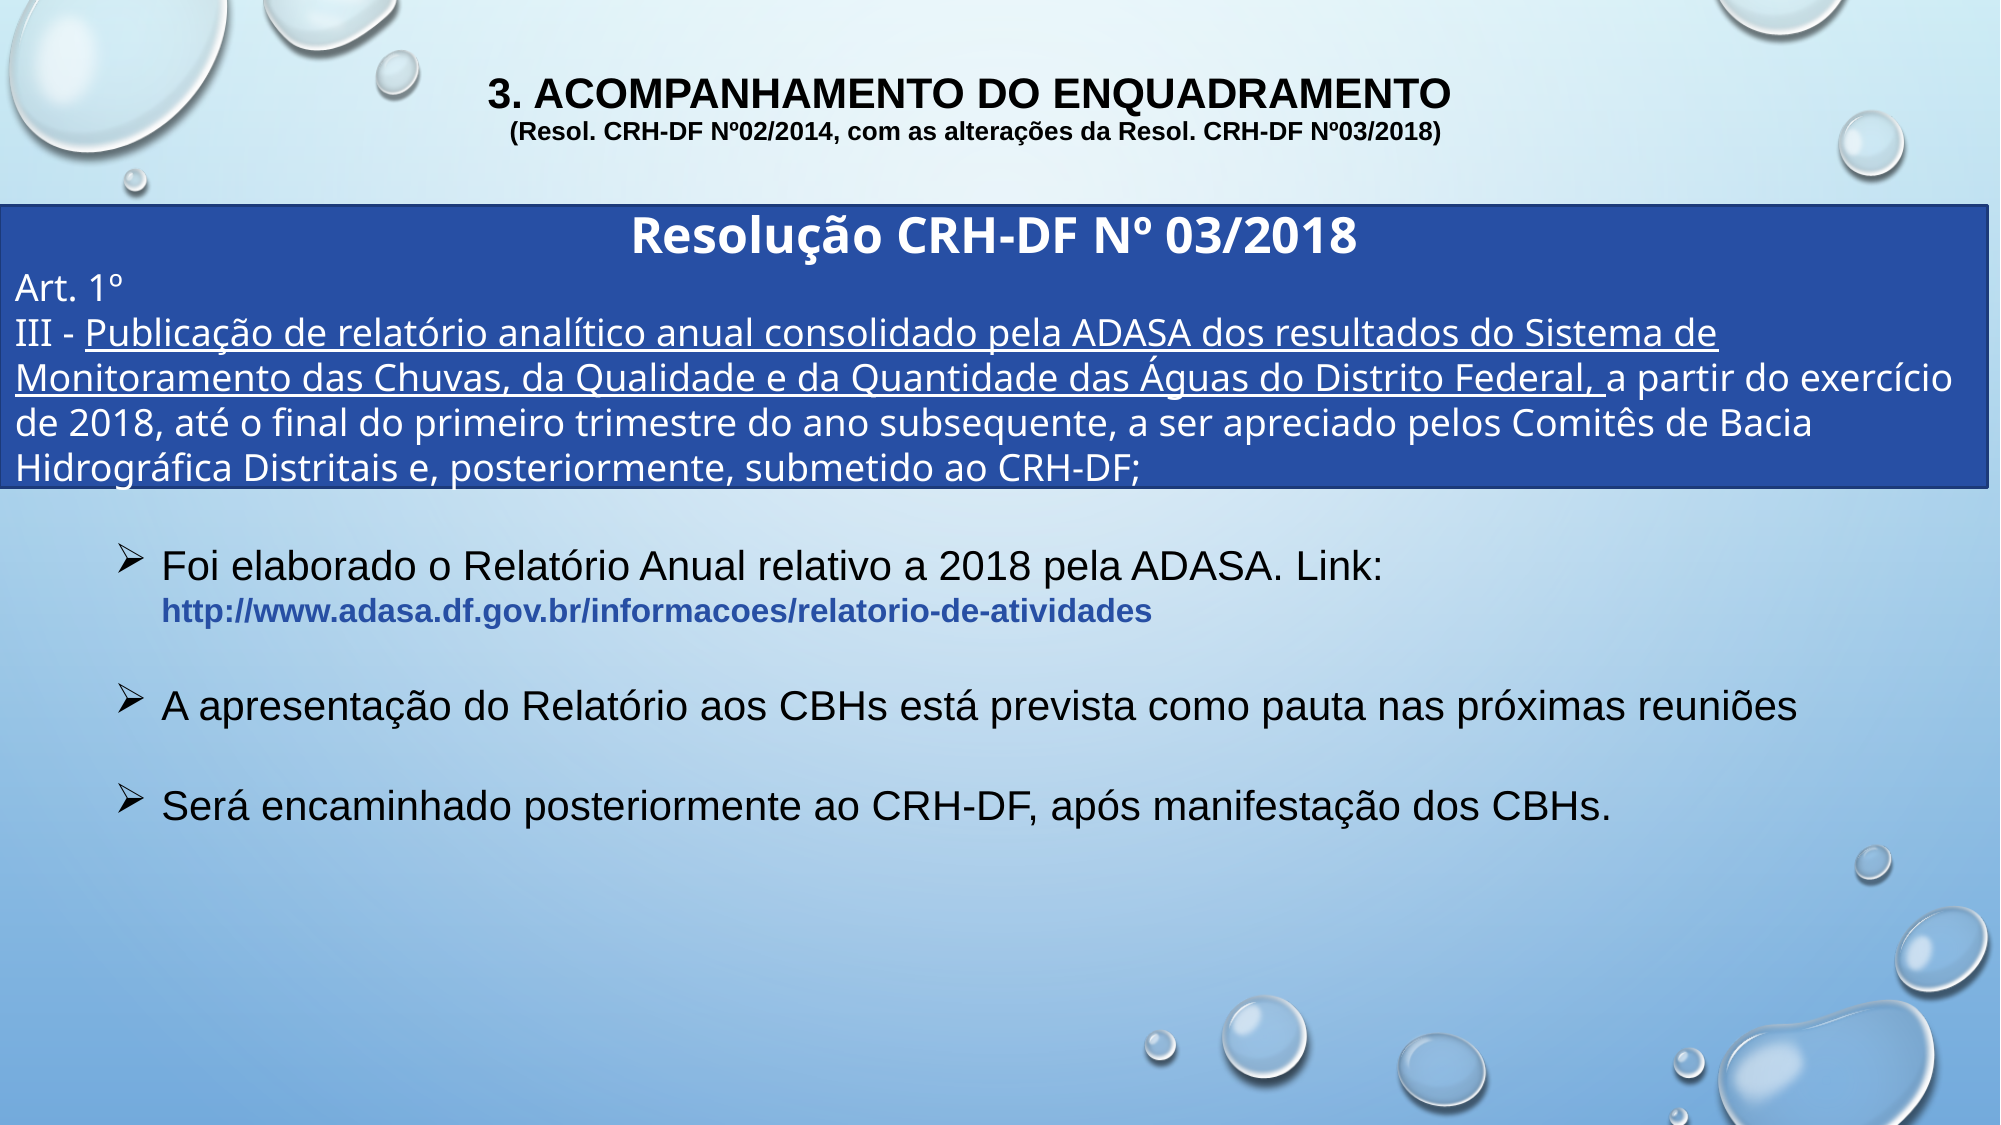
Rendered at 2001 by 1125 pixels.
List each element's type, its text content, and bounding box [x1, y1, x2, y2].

text_box Resolução CRH-DF Nº 03/2018 Art. 1º III - Publicação de relatório analítico anual consolidado pela ADASA dos resultados do Sistema de Monitoramento das Chuvas, da Qualidade e da Quantidade das Águas do Distrito Federal, a partir do exercício de 2018, até o final do primeiro trimestre do ano subsequente, a ser apreciado pelos Comitês de Bacia Hidrográfica Distritais e, posteriormente, submetido ao CRH-DF; [0, 204, 1989, 489]
picture [0, 0, 2000, 1125]
title 3. ACOMPANHAMENTO DO ENQUADRAMENTO (Resol. CRH-DF Nº02/2014, com as alterações da Resol. CRH-DF Nº03/2018) [126, 63, 1827, 204]
text_box Foi elaborado o Relatório Anual relativo a 2018 pela ADASA. Link: http://www.adasa.df.gov.br/informacoes/relatorio-de-atividades A apresentação do Relatório aos CBHs está prevista como pauta nas próximas reuniões Será encaminhado posteriormente ao CRH-DF, após manifestação dos CBHs. [99, 531, 1827, 887]
